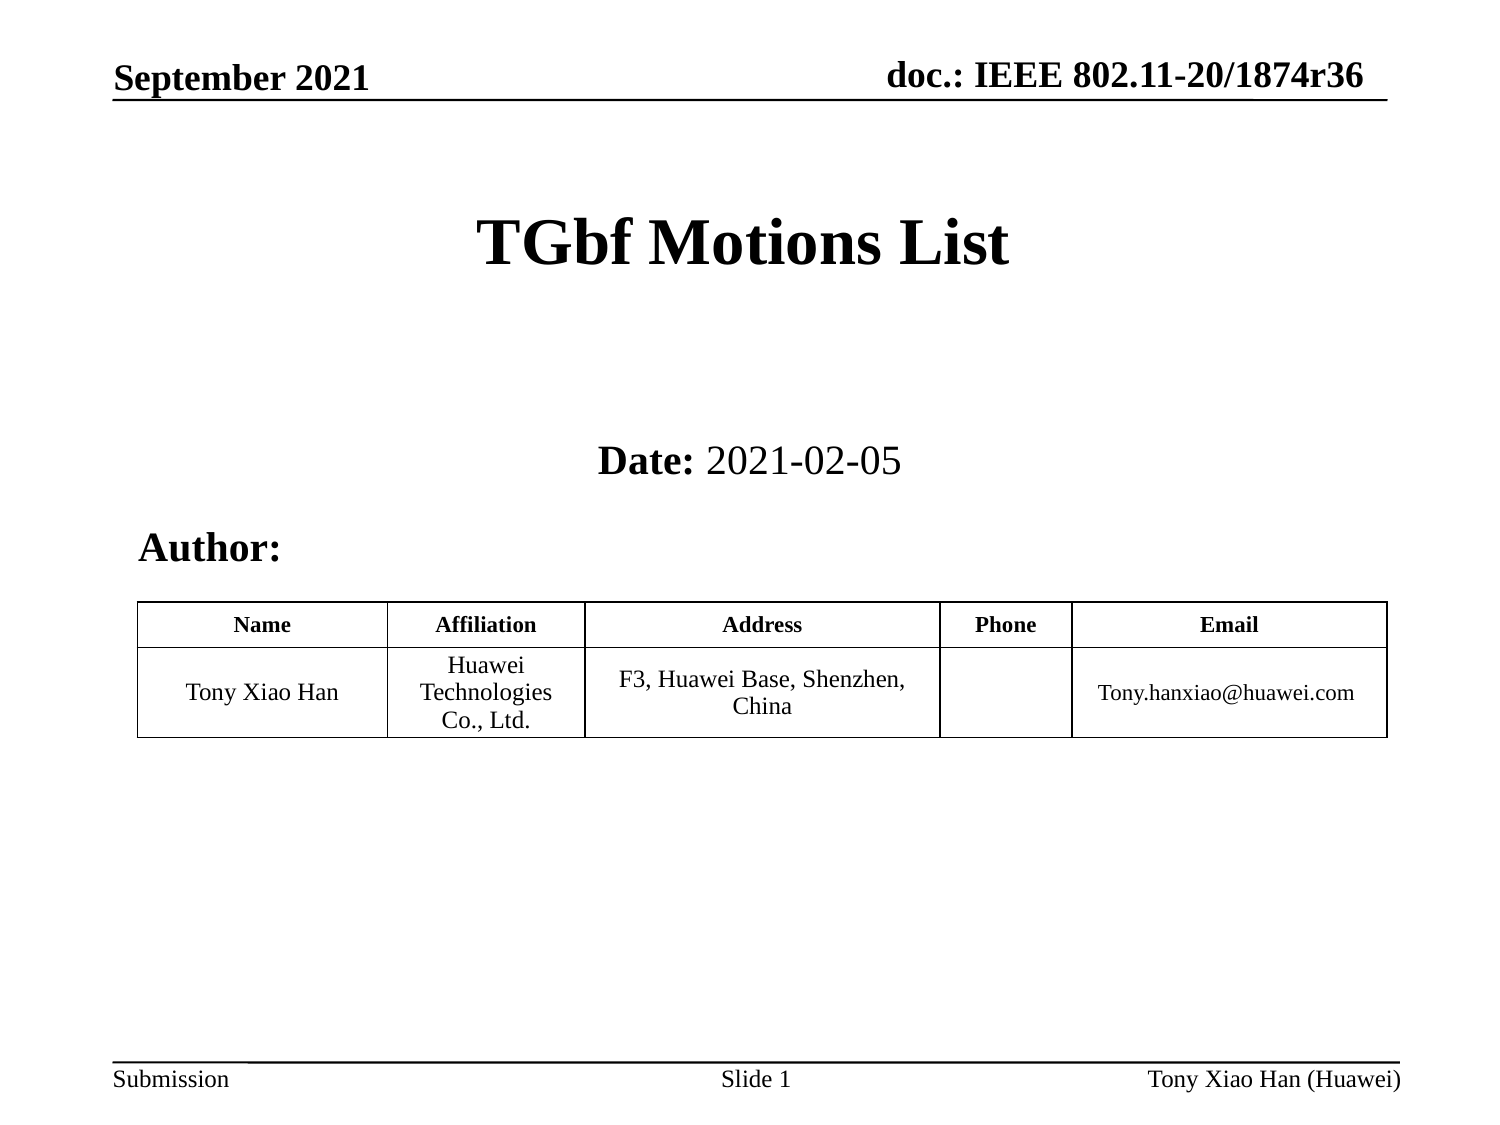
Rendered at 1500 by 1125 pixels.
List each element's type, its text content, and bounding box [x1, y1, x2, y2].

table_cell F3, Huawei Base, Shenzhen, China [586, 648, 939, 737]
text_box Author: [112, 512, 350, 575]
footer Tony Xiao Han (Huawei) [987, 1061, 1402, 1093]
table_header Phone [941, 603, 1071, 647]
table_cell Tony Xiao Han [138, 648, 387, 737]
table_cell Tony.hanxiao@huawei.com [1073, 648, 1386, 737]
list Date: 2021-02-05 [112, 425, 1388, 488]
table_header Address [586, 603, 939, 647]
table_header Email [1073, 603, 1386, 647]
table_header Affiliation [388, 603, 584, 647]
table_cell Huawei Technologies Co., Ltd. [388, 648, 584, 737]
table_cell [941, 648, 1071, 737]
slide_number Slide 1 [712, 1061, 800, 1093]
table_header Name [138, 603, 387, 647]
title TGbf Motions List [62, 149, 1425, 325]
